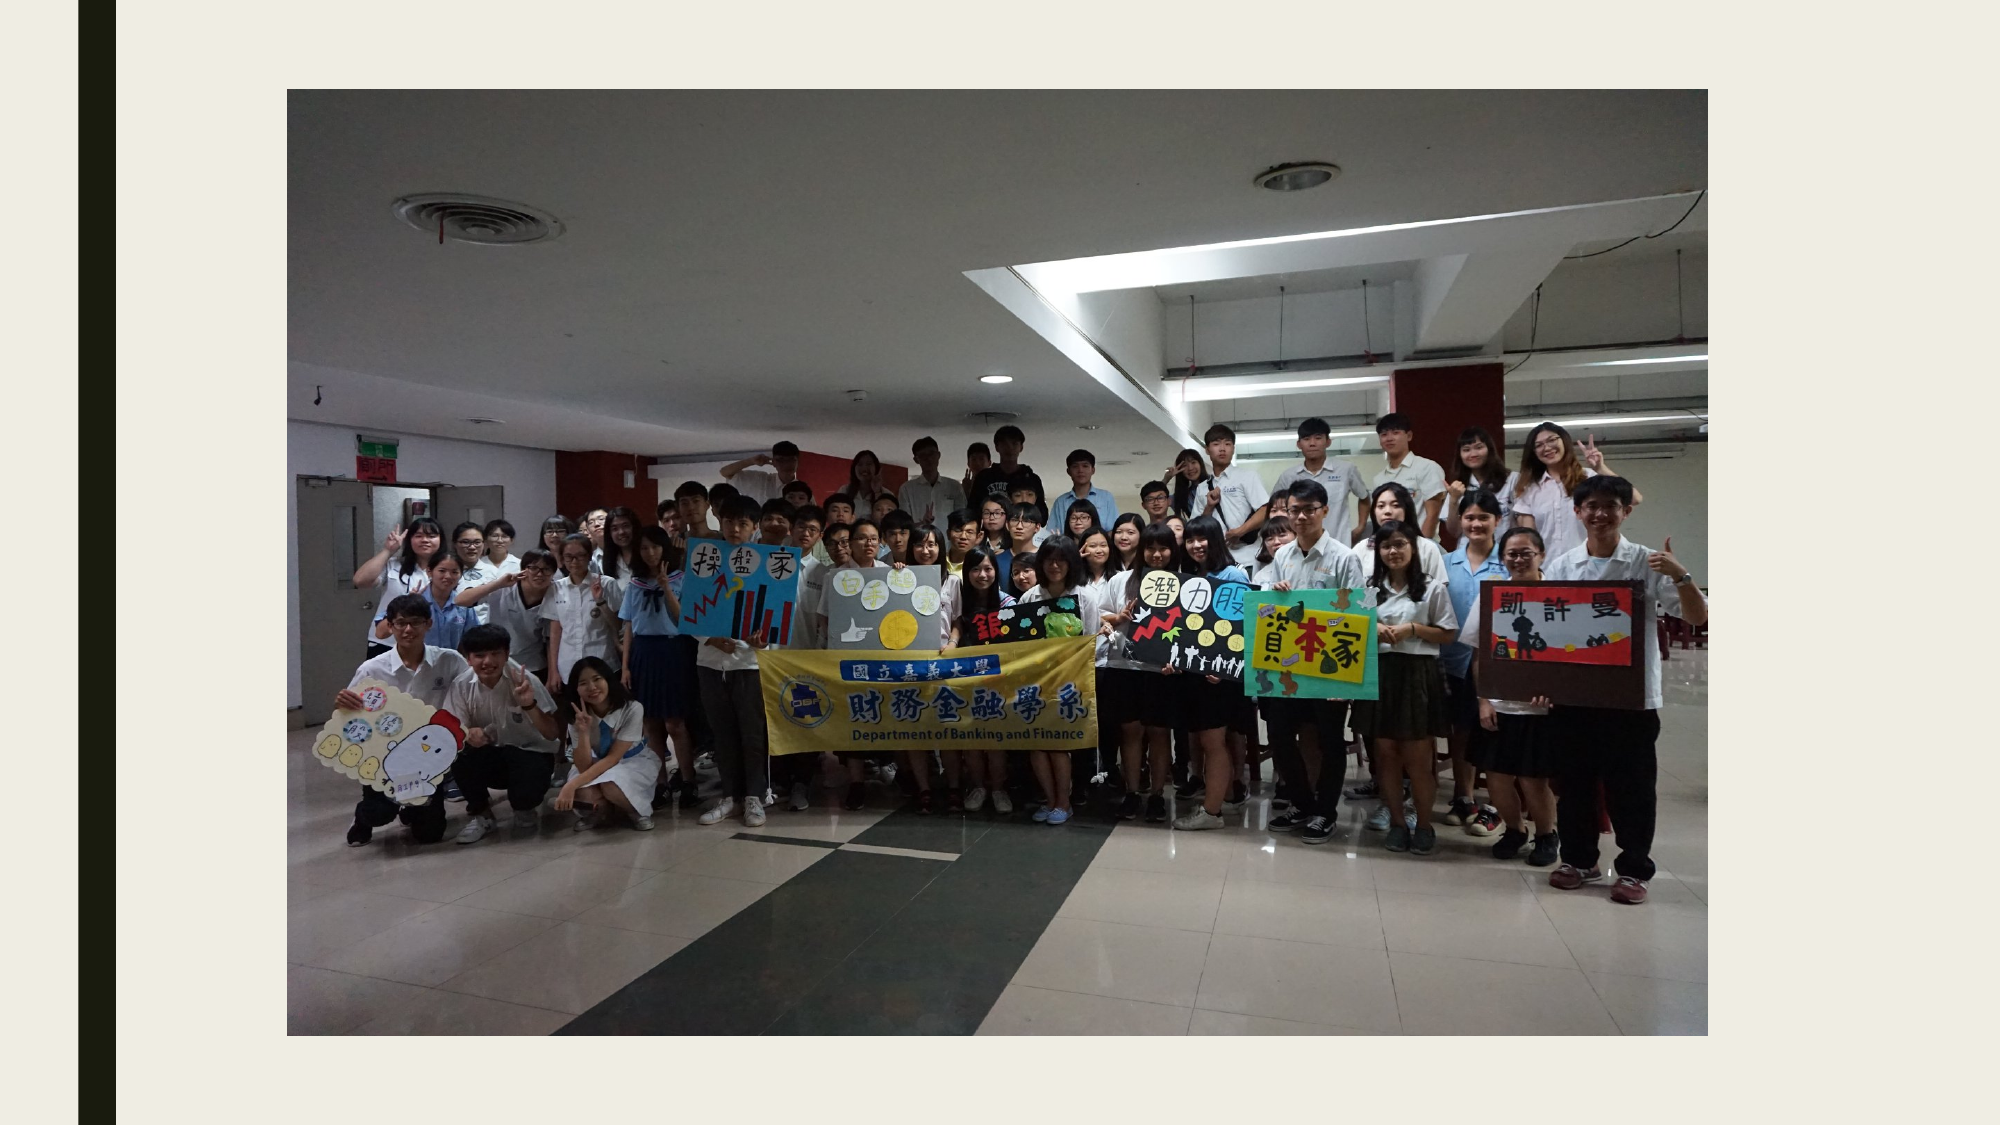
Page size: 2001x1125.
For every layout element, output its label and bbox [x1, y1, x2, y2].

picture [287, 89, 1708, 1036]
